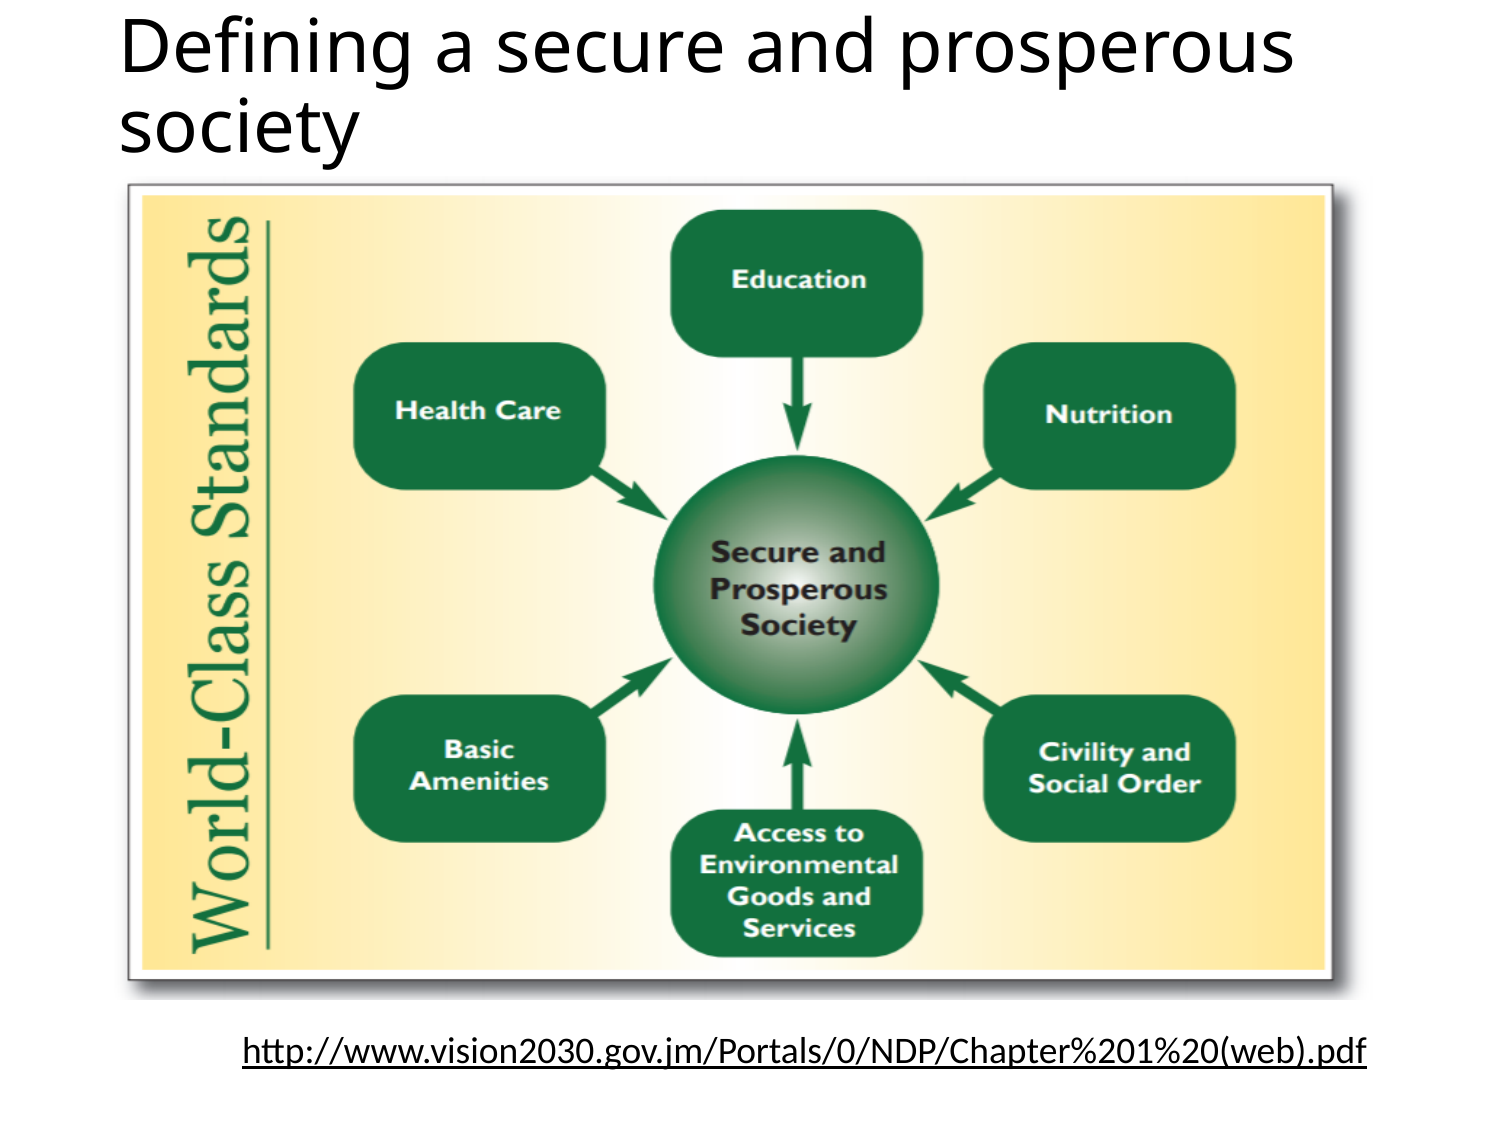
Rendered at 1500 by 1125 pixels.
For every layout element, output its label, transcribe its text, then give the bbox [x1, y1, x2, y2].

title Defining a secure and prosperous society [103, 0, 1397, 177]
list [103, 176, 1391, 1000]
text_box http://www.vision2030.gov.jm/Portals/0/NDP/Chapter%201%20(web).pdf [76, 1018, 1391, 1079]
